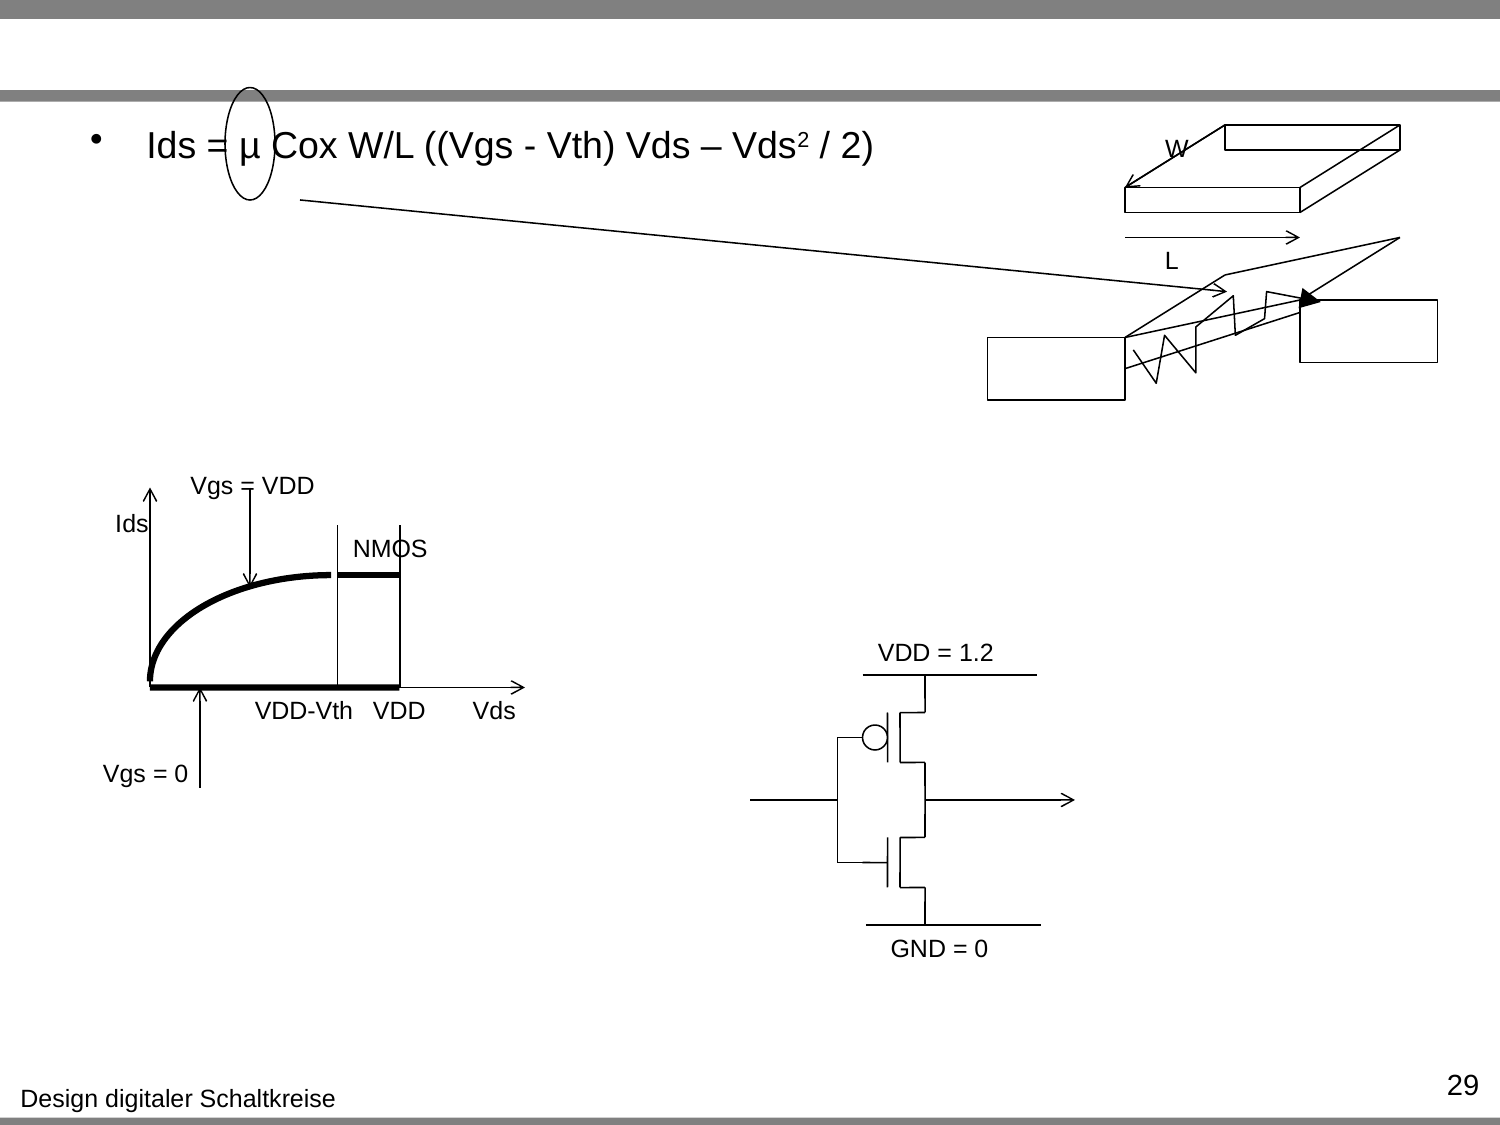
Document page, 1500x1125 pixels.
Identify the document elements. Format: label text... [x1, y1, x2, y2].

slide_number 29 [1364, 1058, 1495, 1094]
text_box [1299, 282, 1401, 301]
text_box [837, 674, 926, 801]
text_box NMOS [401, 525, 443, 570]
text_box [1299, 124, 1401, 149]
text_box NMOS [338, 525, 399, 570]
text_box NWELL [369, 688, 441, 695]
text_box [1138, 274, 1226, 338]
text_box Vgs = VDD [175, 462, 330, 508]
text_box [1227, 125, 1297, 150]
text_box L [1150, 246, 1194, 273]
text_box Ids [154, 500, 164, 545]
text_box [1266, 291, 1293, 298]
text_box Vds [457, 687, 531, 733]
text_box Ids [100, 500, 145, 545]
text_box VDD = 1.2 [863, 629, 1010, 674]
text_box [299, 199, 1134, 351]
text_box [1124, 312, 1301, 370]
text_box CA [239, 692, 369, 696]
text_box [1224, 237, 1401, 276]
list Ids = µ Cox W/L ((Vgs - Vth) Vds – Vds2 / 2) [75, 113, 1425, 213]
text_box VDD-Vth [239, 697, 369, 733]
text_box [837, 808, 926, 926]
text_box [1229, 299, 1301, 312]
text_box [1304, 299, 1438, 363]
text_box [1134, 187, 1294, 213]
text_box [225, 87, 276, 201]
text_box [1124, 124, 1226, 188]
text_box VDD [875, 926, 1004, 934]
text_box GND = 0 [875, 934, 1004, 970]
text_box [987, 360, 1125, 400]
text_box Vgs = 0 [87, 750, 204, 795]
text_box [154, 575, 332, 682]
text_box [1299, 149, 1401, 213]
text_box VDD [369, 696, 441, 733]
